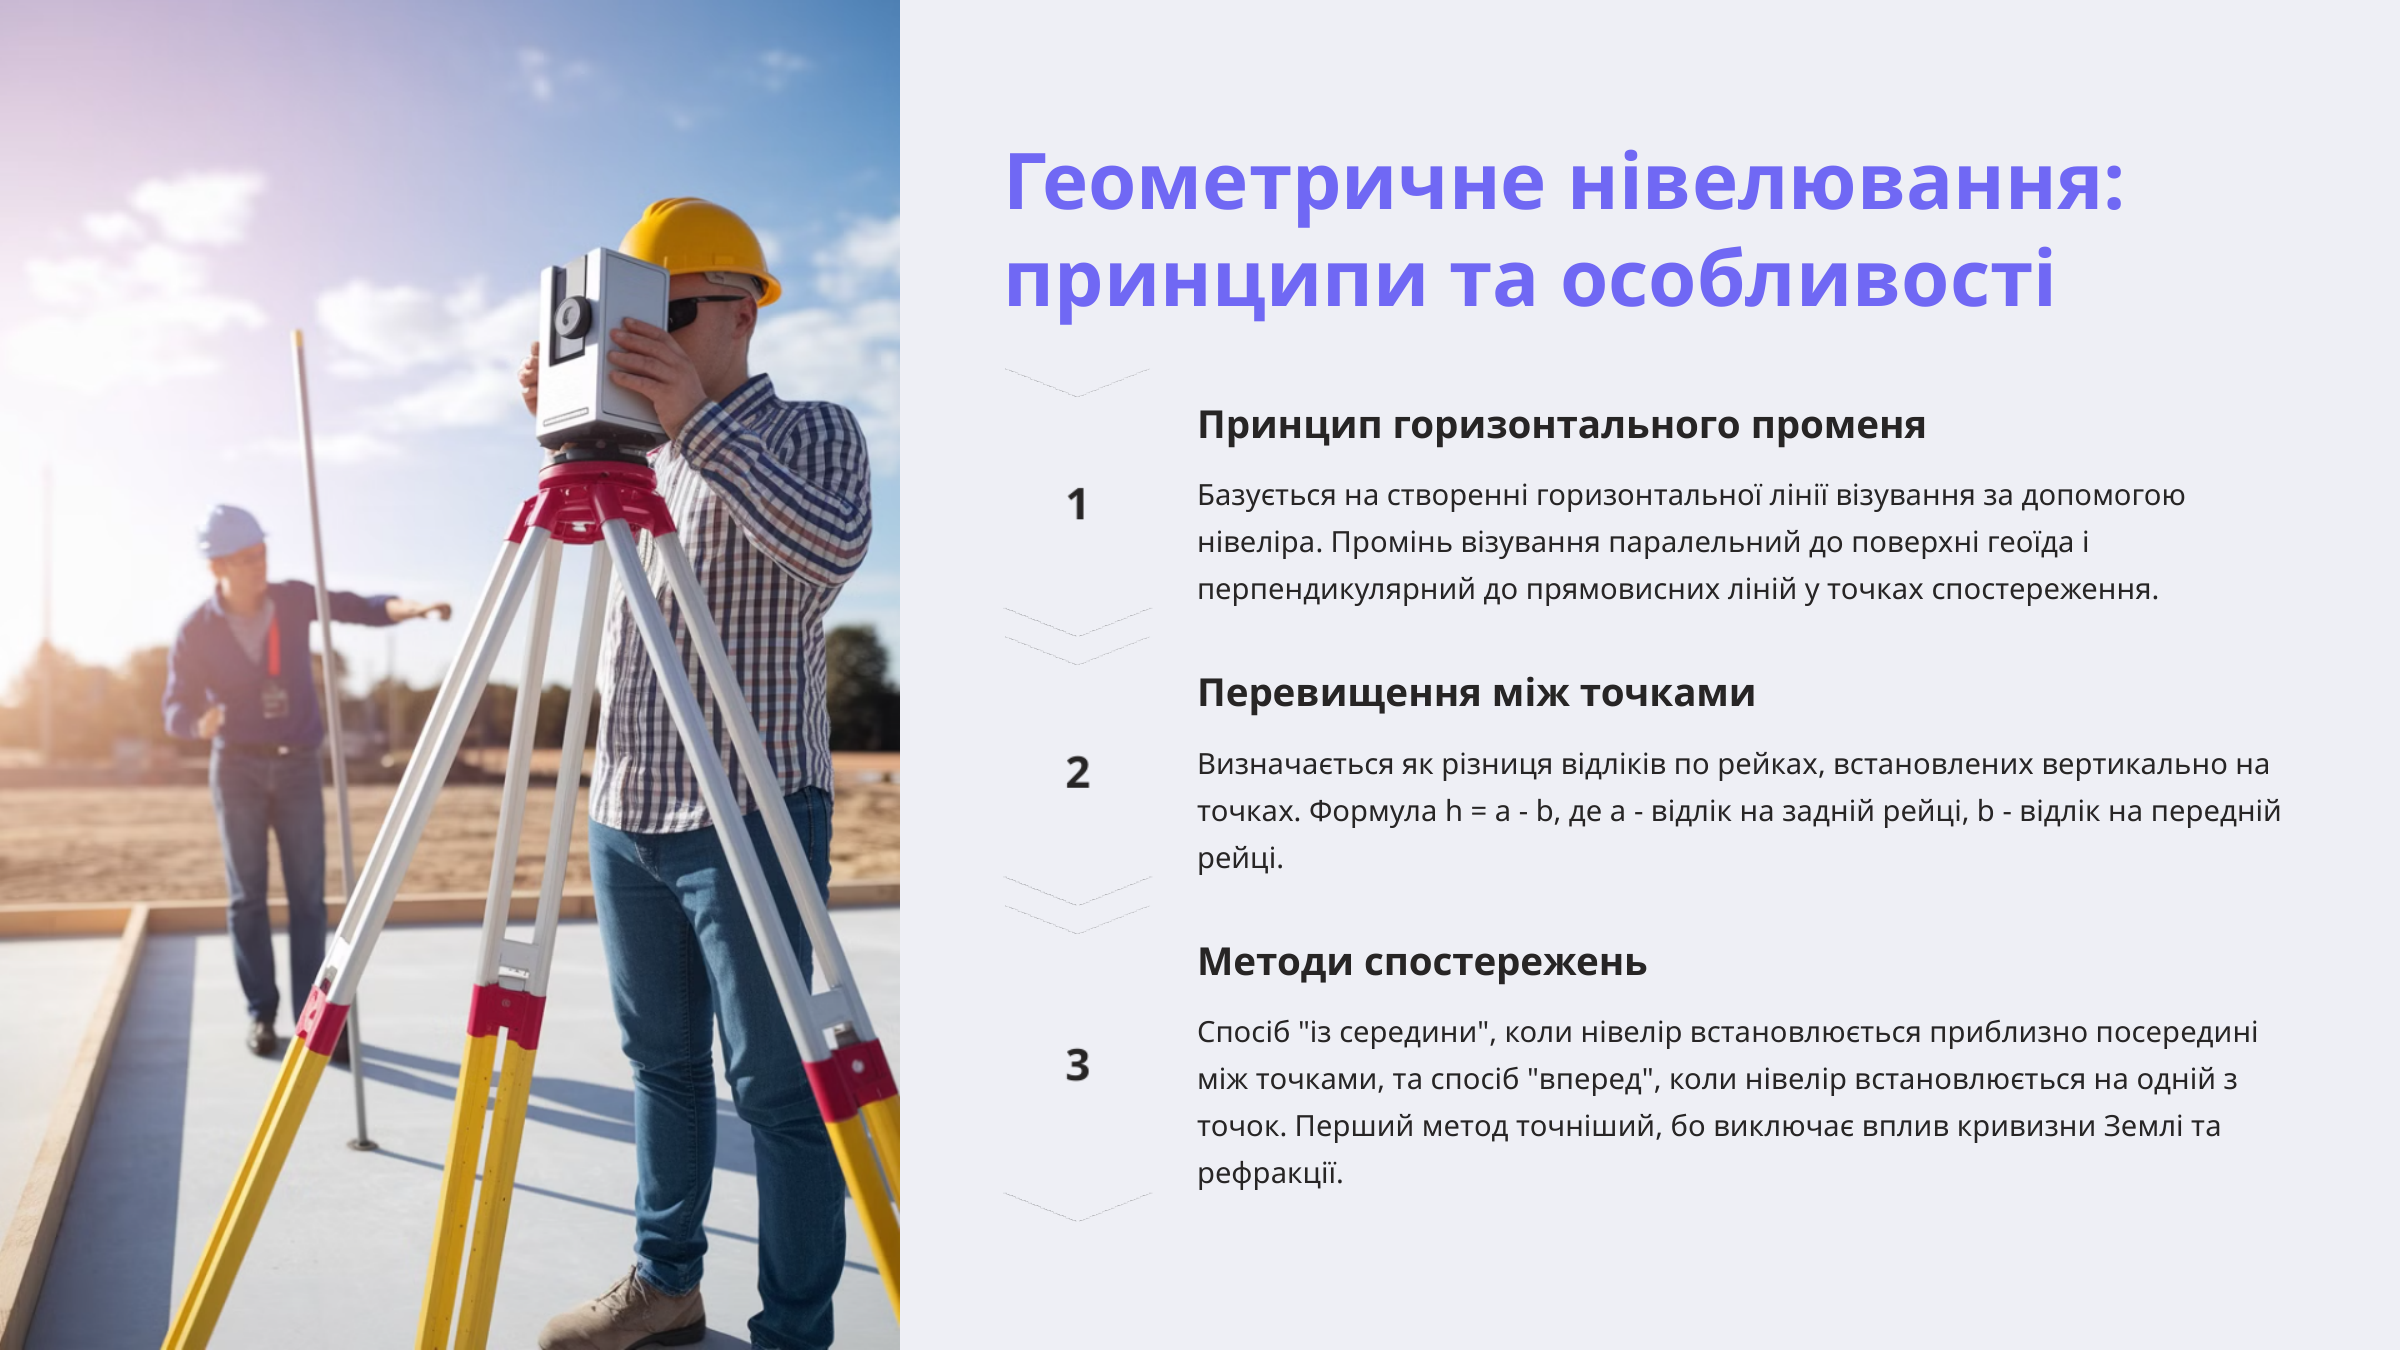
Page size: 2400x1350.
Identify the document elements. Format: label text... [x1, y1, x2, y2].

text_box Перевищення між точками [1197, 666, 1762, 716]
text_box Принцип горизонтального променя [1197, 398, 1936, 447]
picture [1003, 368, 1153, 1222]
text_box Базується на створенні горизонтальної лінії візування за допомогою нівеліра. Промінь візування паралельний до поверхні геоїда і перпендикулярний до прямовисних ліній у точках спостереження. [1196, 464, 2296, 608]
picture [0, 0, 900, 1350]
text_box Геометричне нівелювання: принципи та особливості [1003, 128, 2296, 324]
text_box Спосіб "із середини", коли нівелір встановлюється приблизно посередині між точками, та спосіб "вперед", коли нівелір встановлюється на одній з точок. Перший метод точніший, бо виключає вплив кривизни Землі та рефракції. [1196, 1001, 2296, 1192]
text_box Методи спостережень [1197, 935, 1654, 984]
text_box Визначається як різниця відліків по рейках, встановлених вертикально на точках. Формула h = a - b, де a - відлік на задній рейці, b - відлік на передній рейці. [1196, 733, 2296, 876]
